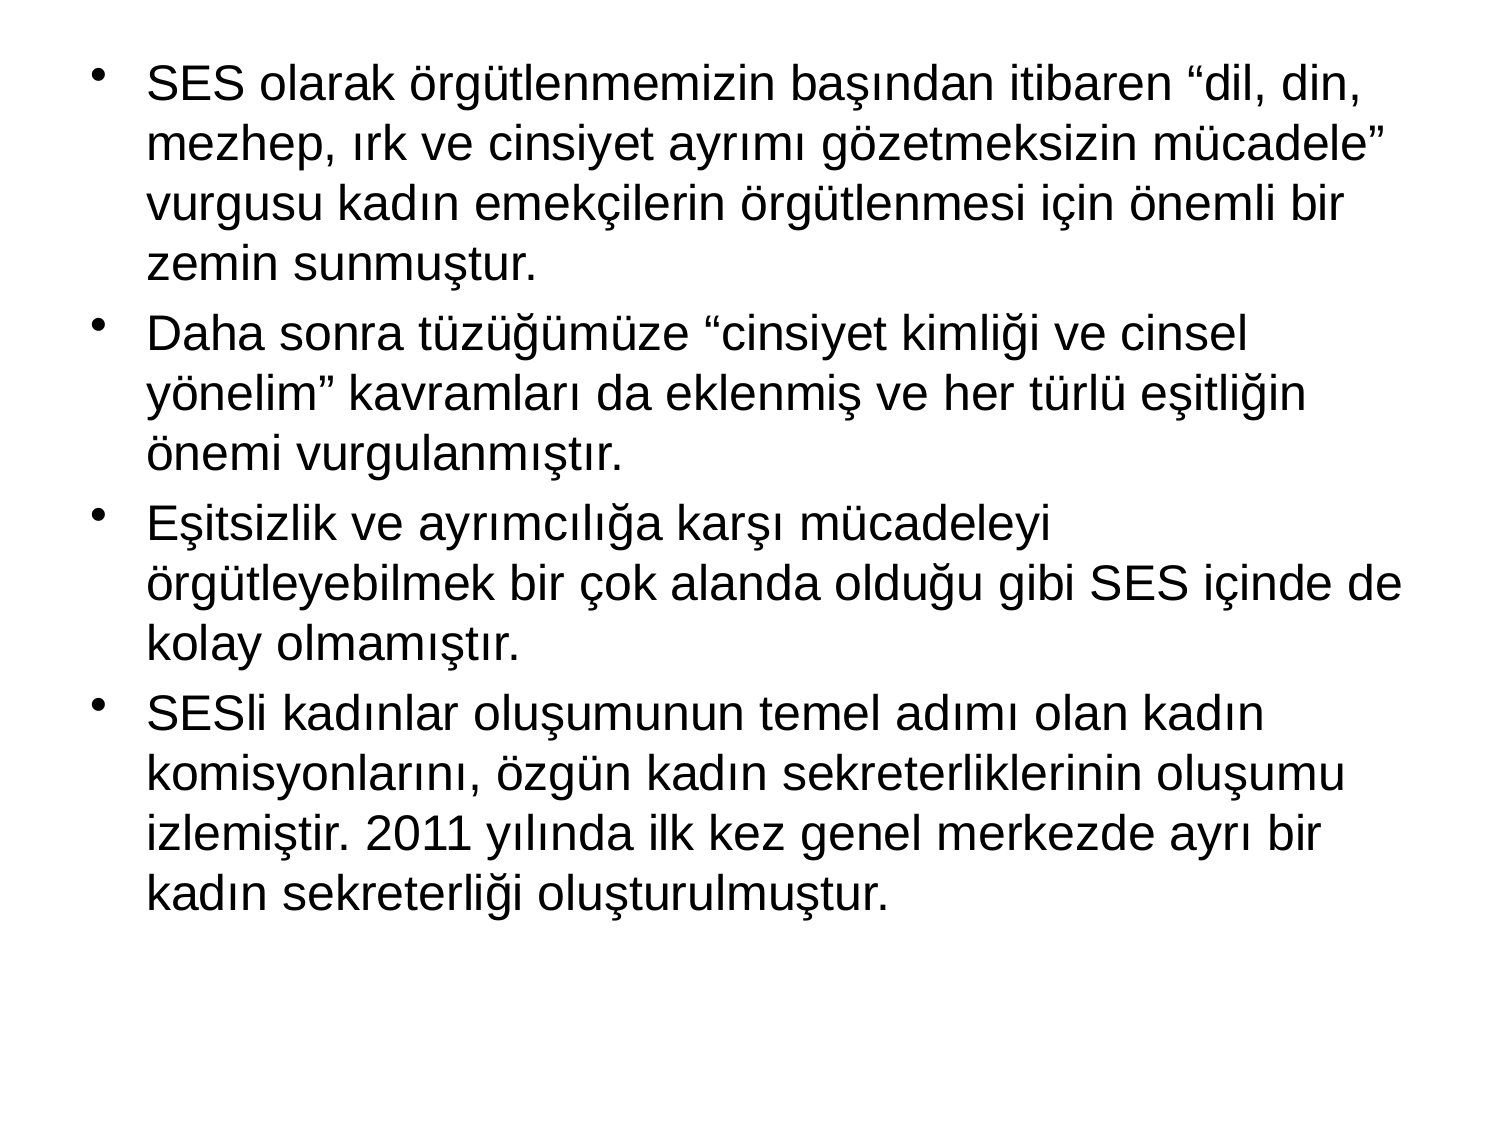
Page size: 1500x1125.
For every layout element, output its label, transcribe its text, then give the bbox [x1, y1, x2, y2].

list SES olarak örgütlenmemizin başından itibaren “dil, din, mezhep, ırk ve cinsiyet ayrımı gözetmeksizin mücadele” vurgusu kadın emekçilerin örgütlenmesi için önemli bir zemin sunmuştur. Daha sonra tüzüğümüze “cinsiyet kimliği ve cinsel yönelim” kavramları da eklenmiş ve her türlü eşitliğin önemi vurgulanmıştır. Eşitsizlik ve ayrımcılığa karşı mücadeleyi örgütleyebilmek bir çok alanda olduğu gibi SES içinde de kolay olmamıştır. SESli kadınlar oluşumunun temel adımı olan kadın komisyonlarını, özgün kadın sekreterliklerinin oluşumu izlemiştir. 2011 yılında ilk kez genel merkezde ayrı bir kadın sekreterliği oluşturulmuştur. [75, 42, 1425, 1094]
